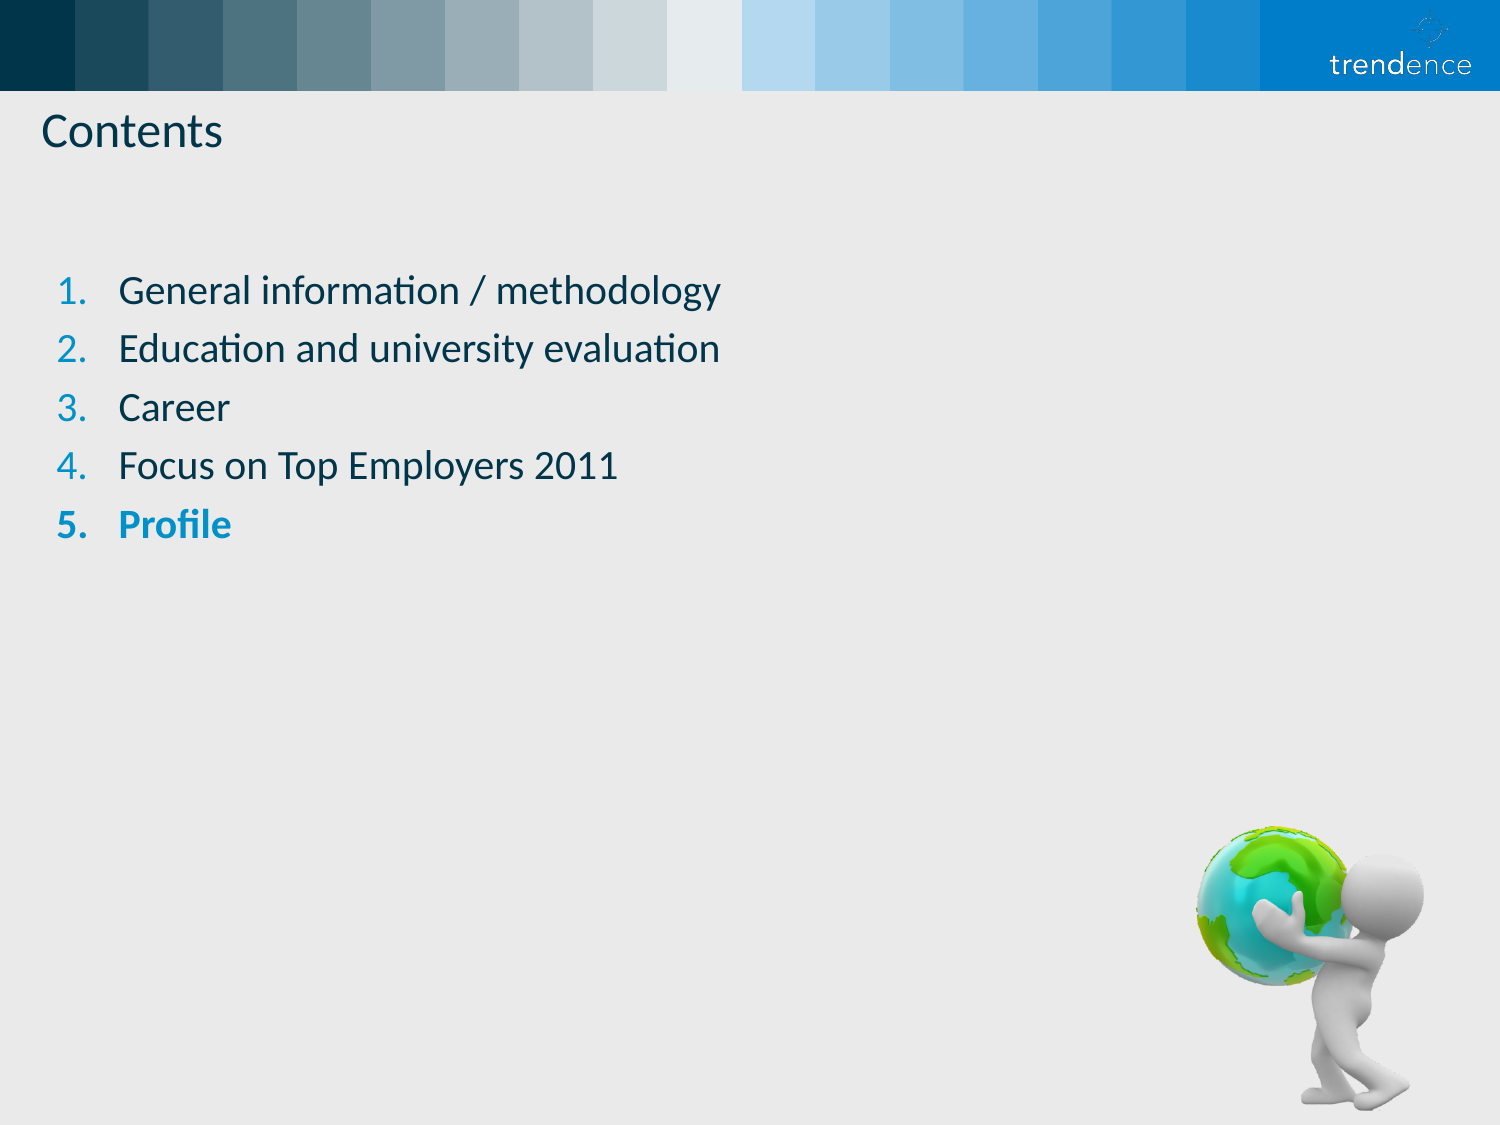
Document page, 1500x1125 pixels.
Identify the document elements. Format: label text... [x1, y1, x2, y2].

picture [76, 0, 1500, 91]
picture [1141, 826, 1497, 1125]
list General information / methodology Education and university evaluation Career Focus on Top Employers 2011 Profile [41, 255, 1392, 965]
title Contents [41, 90, 1392, 232]
